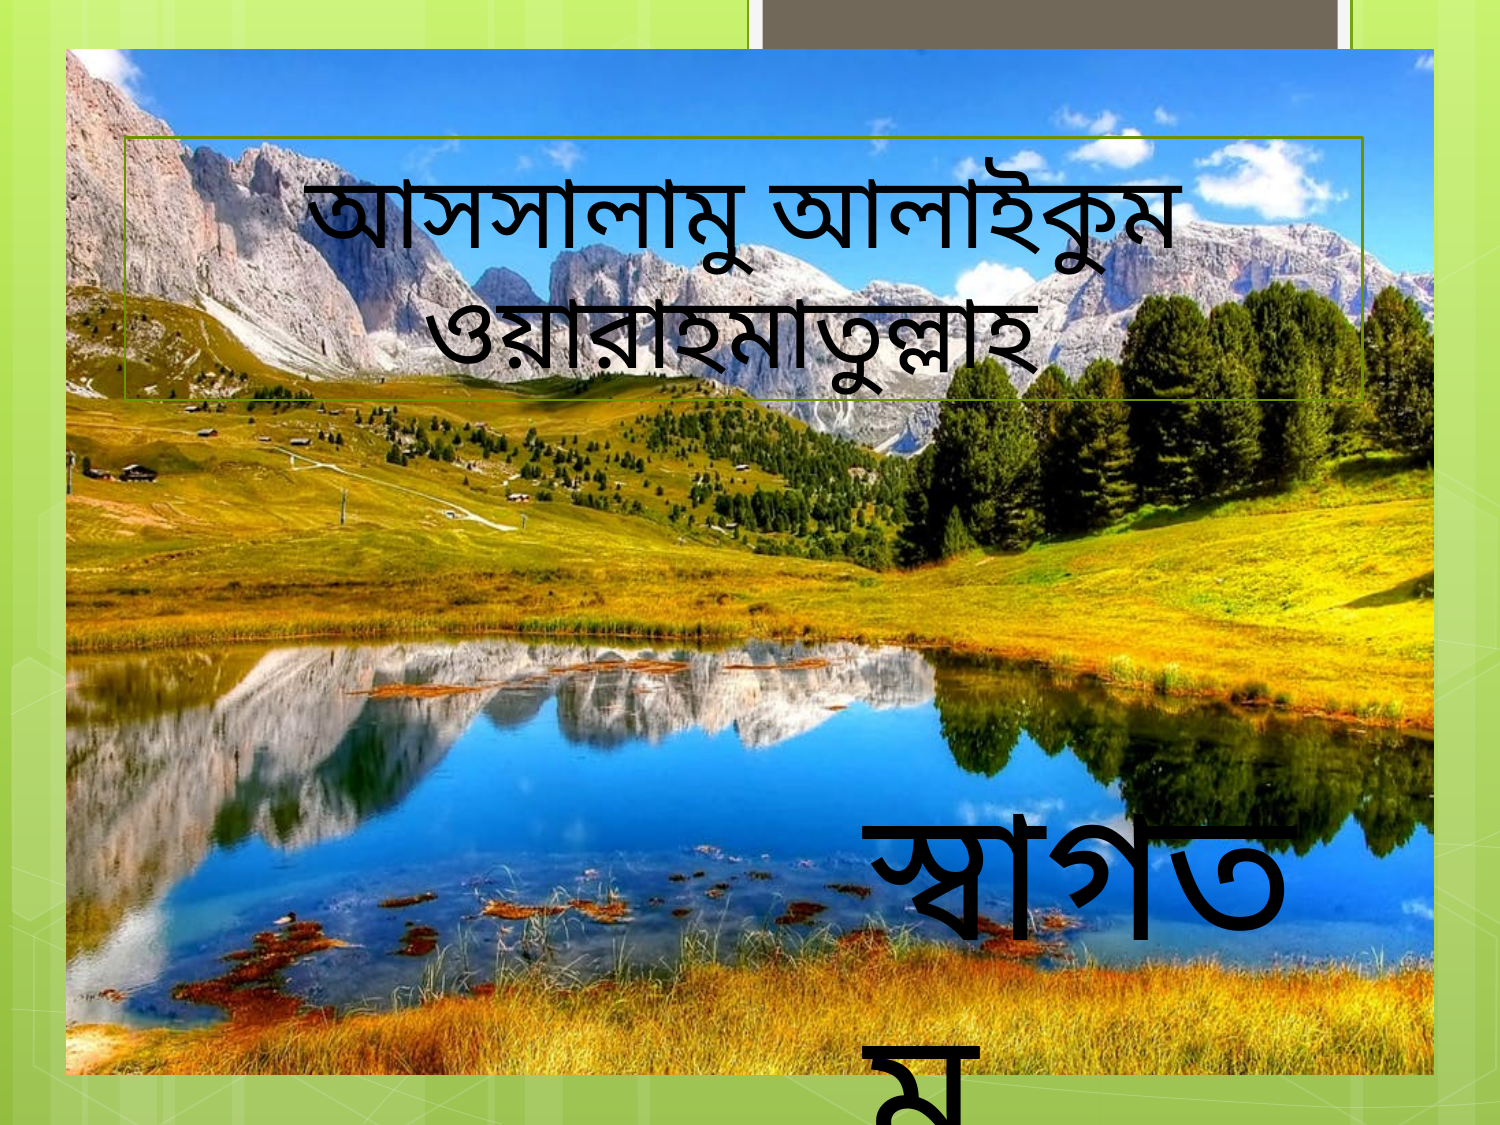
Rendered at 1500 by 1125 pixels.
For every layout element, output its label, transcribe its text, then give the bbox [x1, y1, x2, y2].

text_box স্বাগতম [850, 1085, 1413, 1125]
picture [66, 49, 1434, 1076]
